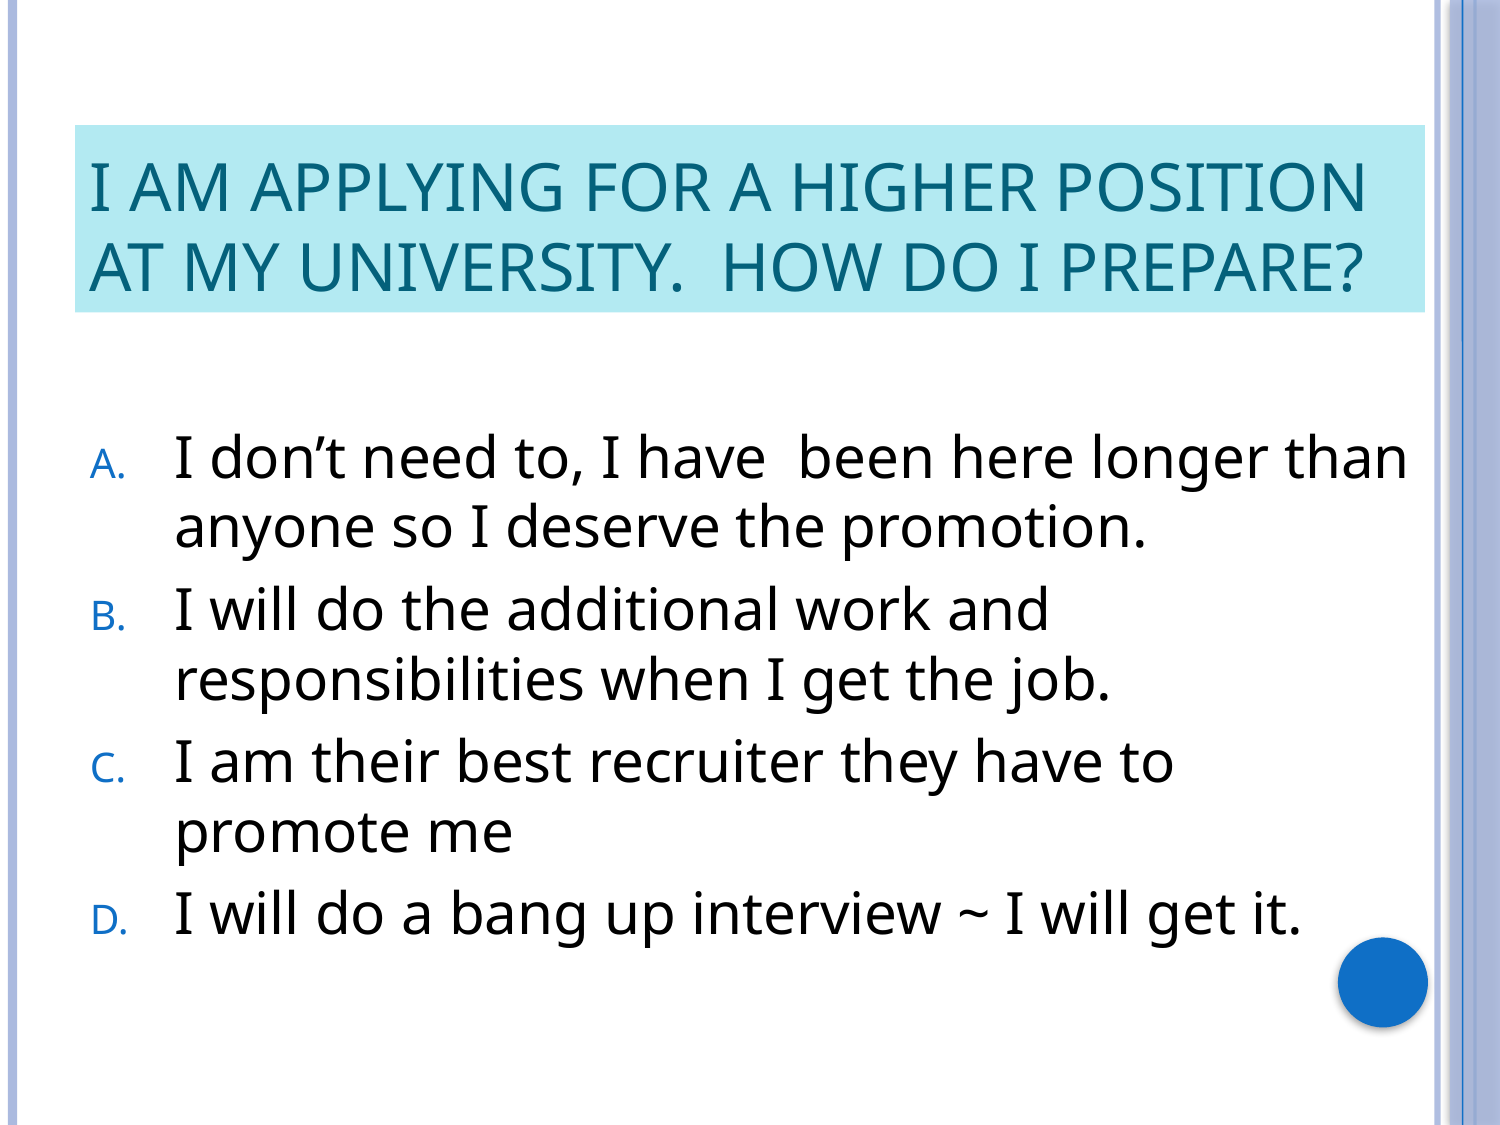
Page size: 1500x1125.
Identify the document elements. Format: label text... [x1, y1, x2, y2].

list I don’t need to, I have been here longer than anyone so I deserve the promotion. I will do the additional work and responsibilities when I get the job. I am their best recruiter they have to promote me I will do a bang up interview ~ I will get it. [75, 412, 1425, 963]
title I am applying for a higher position at my University. How do I prepare? [75, 125, 1425, 313]
